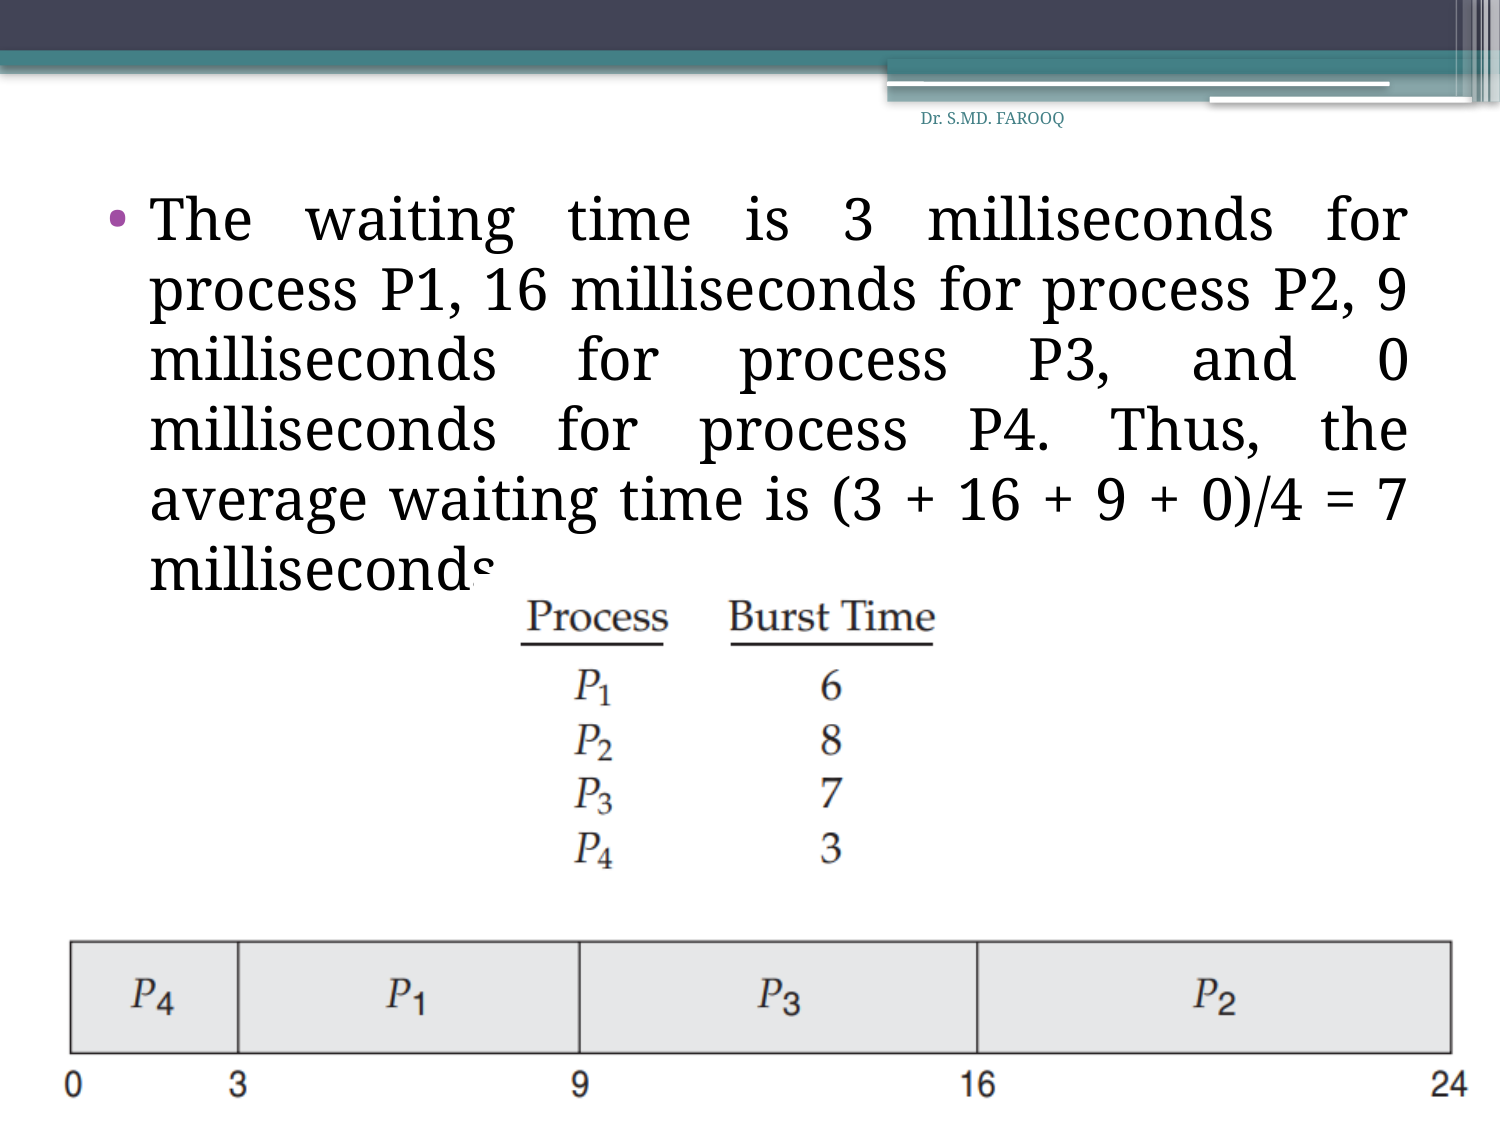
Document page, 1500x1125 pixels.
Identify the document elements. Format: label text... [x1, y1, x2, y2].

picture [19, 574, 1500, 1125]
list The waiting time is 3 milliseconds for process P1, 16 milliseconds for process P2, 9 milliseconds for process P3, and 0 milliseconds for process P4. Thus, the average waiting time is (3 + 16 + 9 + 0)/4 = 7 milliseconds. [75, 174, 1425, 887]
footer Dr. S.MD. FAROOQ [862, 100, 1080, 176]
